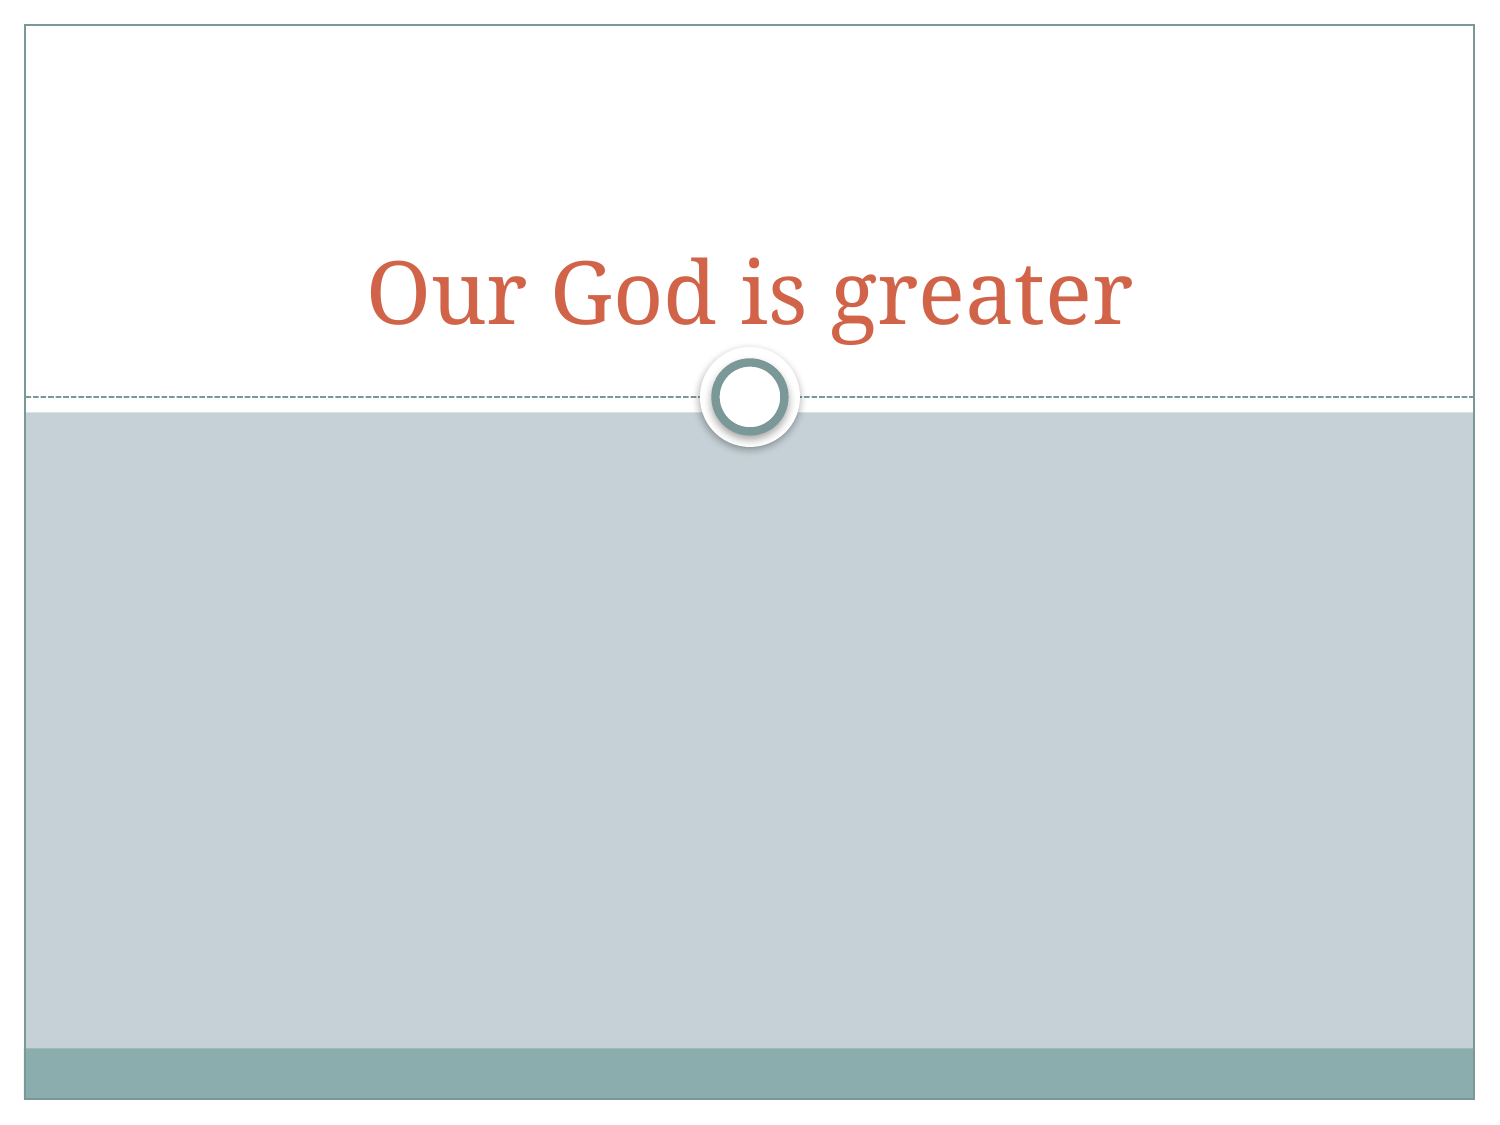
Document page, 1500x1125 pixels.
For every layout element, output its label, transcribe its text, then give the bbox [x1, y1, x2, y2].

title Our God is greater [112, 62, 1388, 350]
